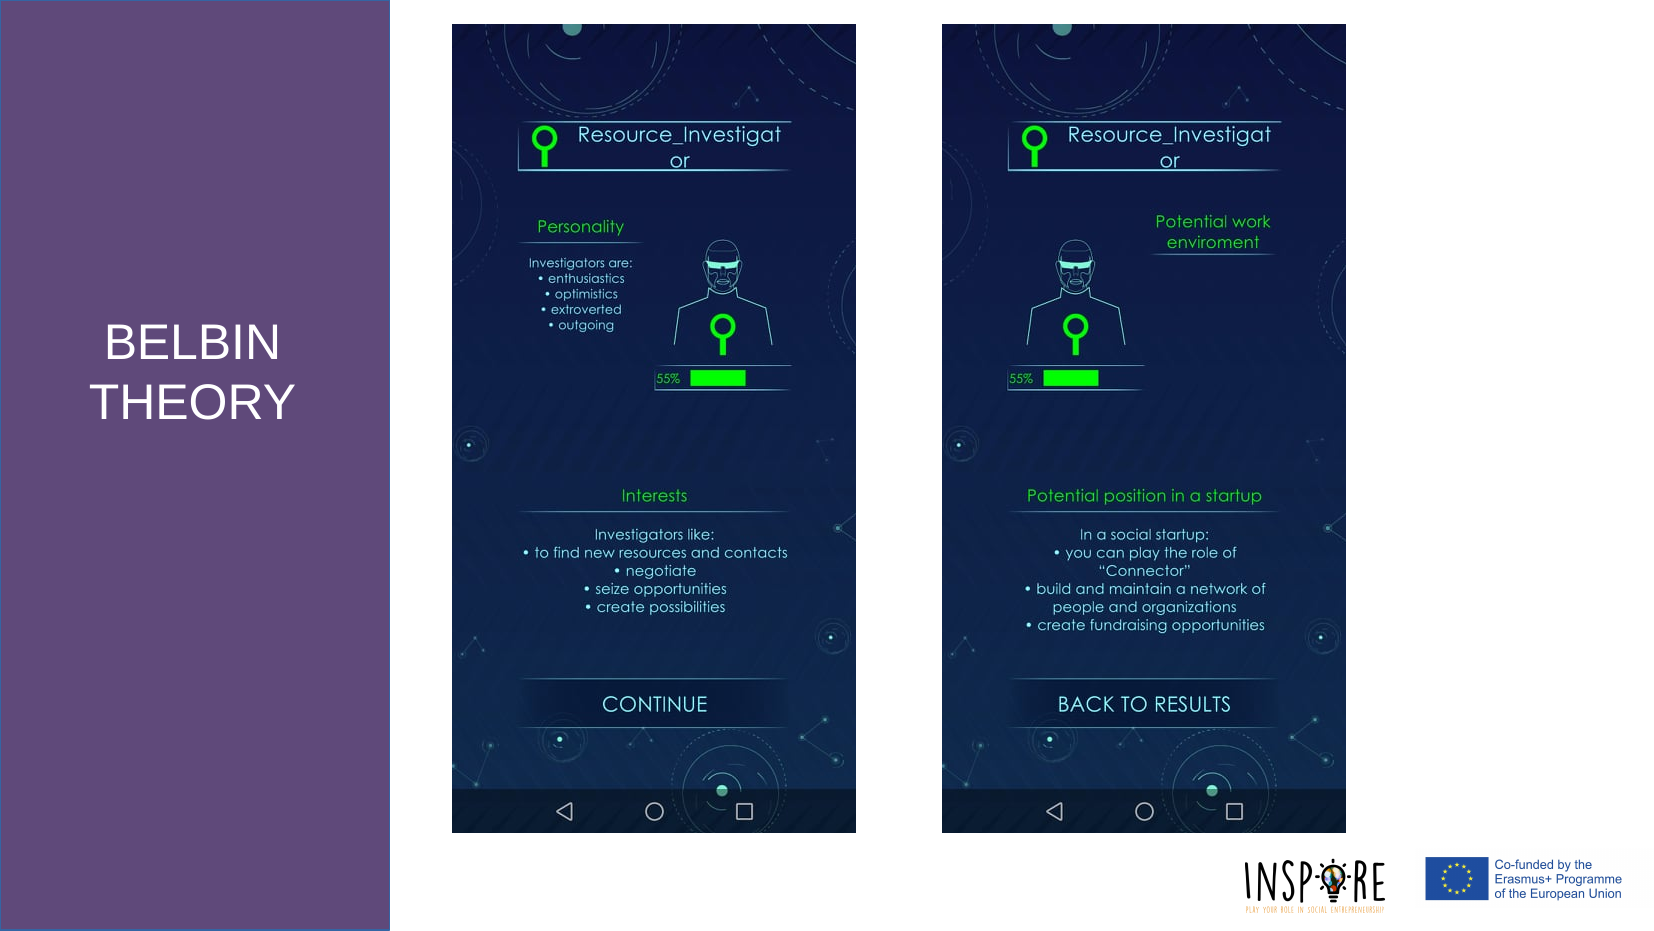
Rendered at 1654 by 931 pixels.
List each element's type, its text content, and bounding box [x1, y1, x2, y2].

picture [1414, 848, 1654, 908]
text_box [0, 0, 390, 930]
picture [451, 24, 857, 834]
text_box BELBIN THEORY [0, 386, 388, 447]
picture [1239, 857, 1390, 917]
picture [941, 24, 1347, 834]
